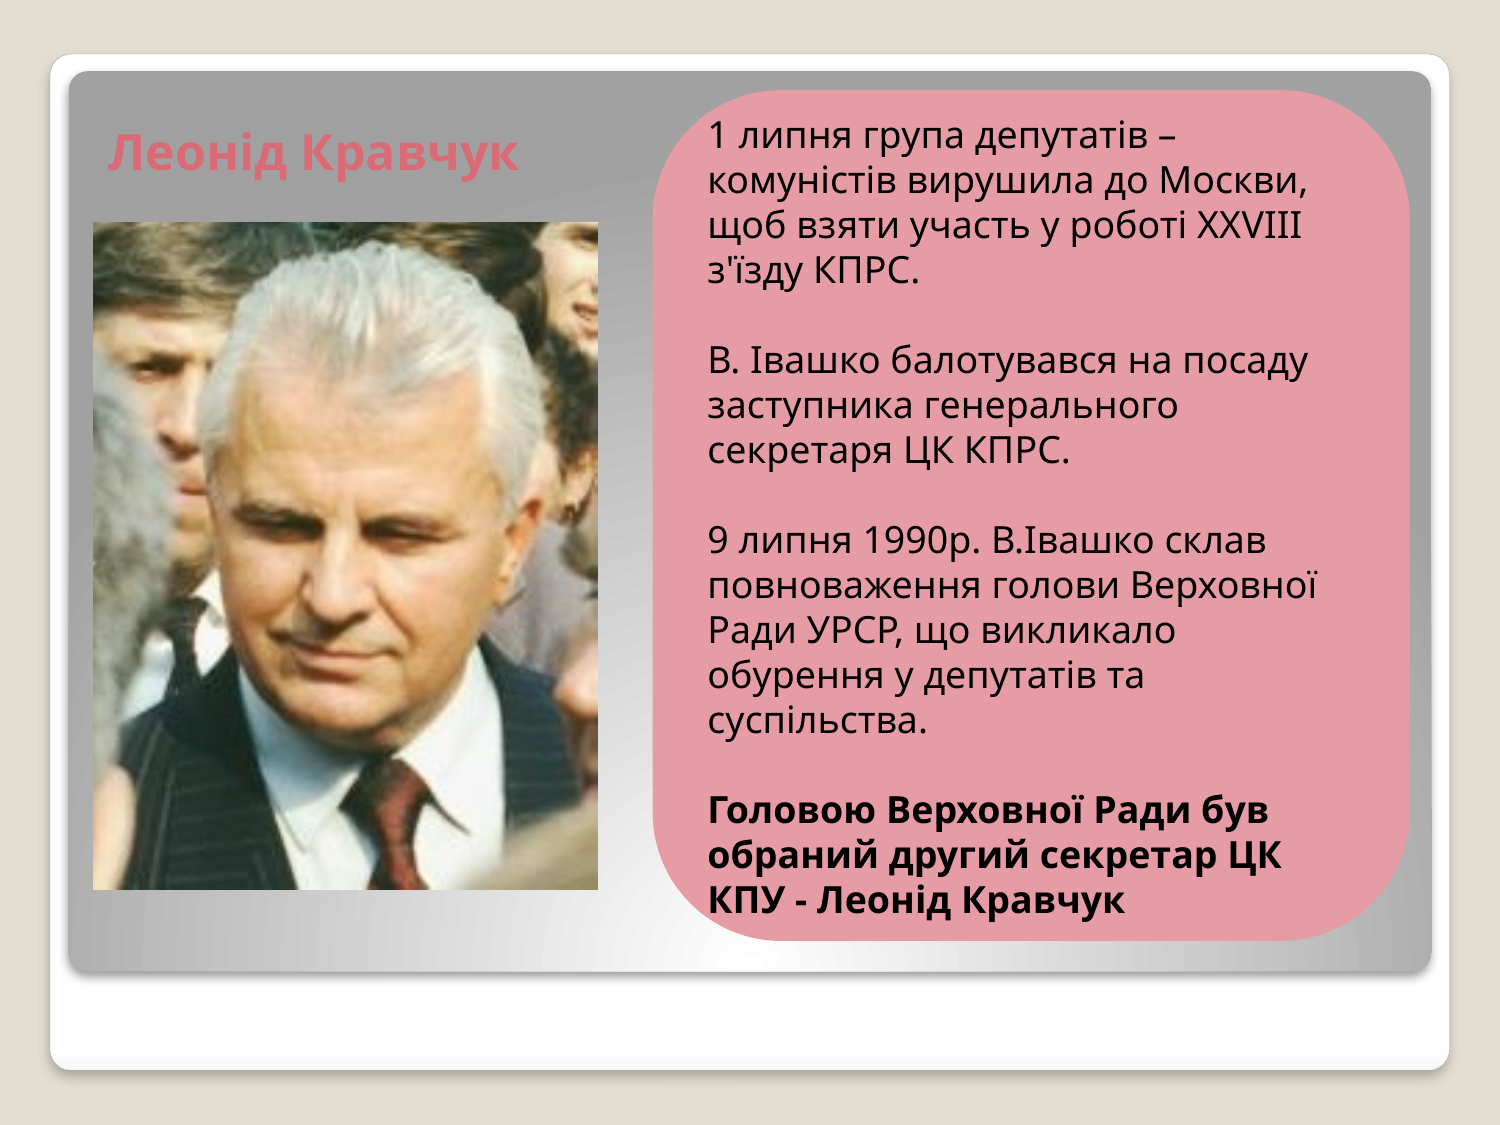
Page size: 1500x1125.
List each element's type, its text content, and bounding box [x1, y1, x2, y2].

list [93, 222, 598, 891]
text_box 1 липня група депутатів –комуністів вирушила до Москви, щоб взяти участь у роботі ХХVІІІ з'їзду КПРС. В. Івашко балотувався на посаду заступника генерального секретаря ЦК КПРС. 9 липня 1990р. В.Івашко склав повноваження голови Верховної Ради УРСР, що викликало обурення у депутатів та суспільства. Головою Верховної Ради був обраний другий секретар ЦК КПУ - Леонід Кравчук [652, 90, 1410, 941]
title Леонід Кравчук [93, 82, 598, 188]
